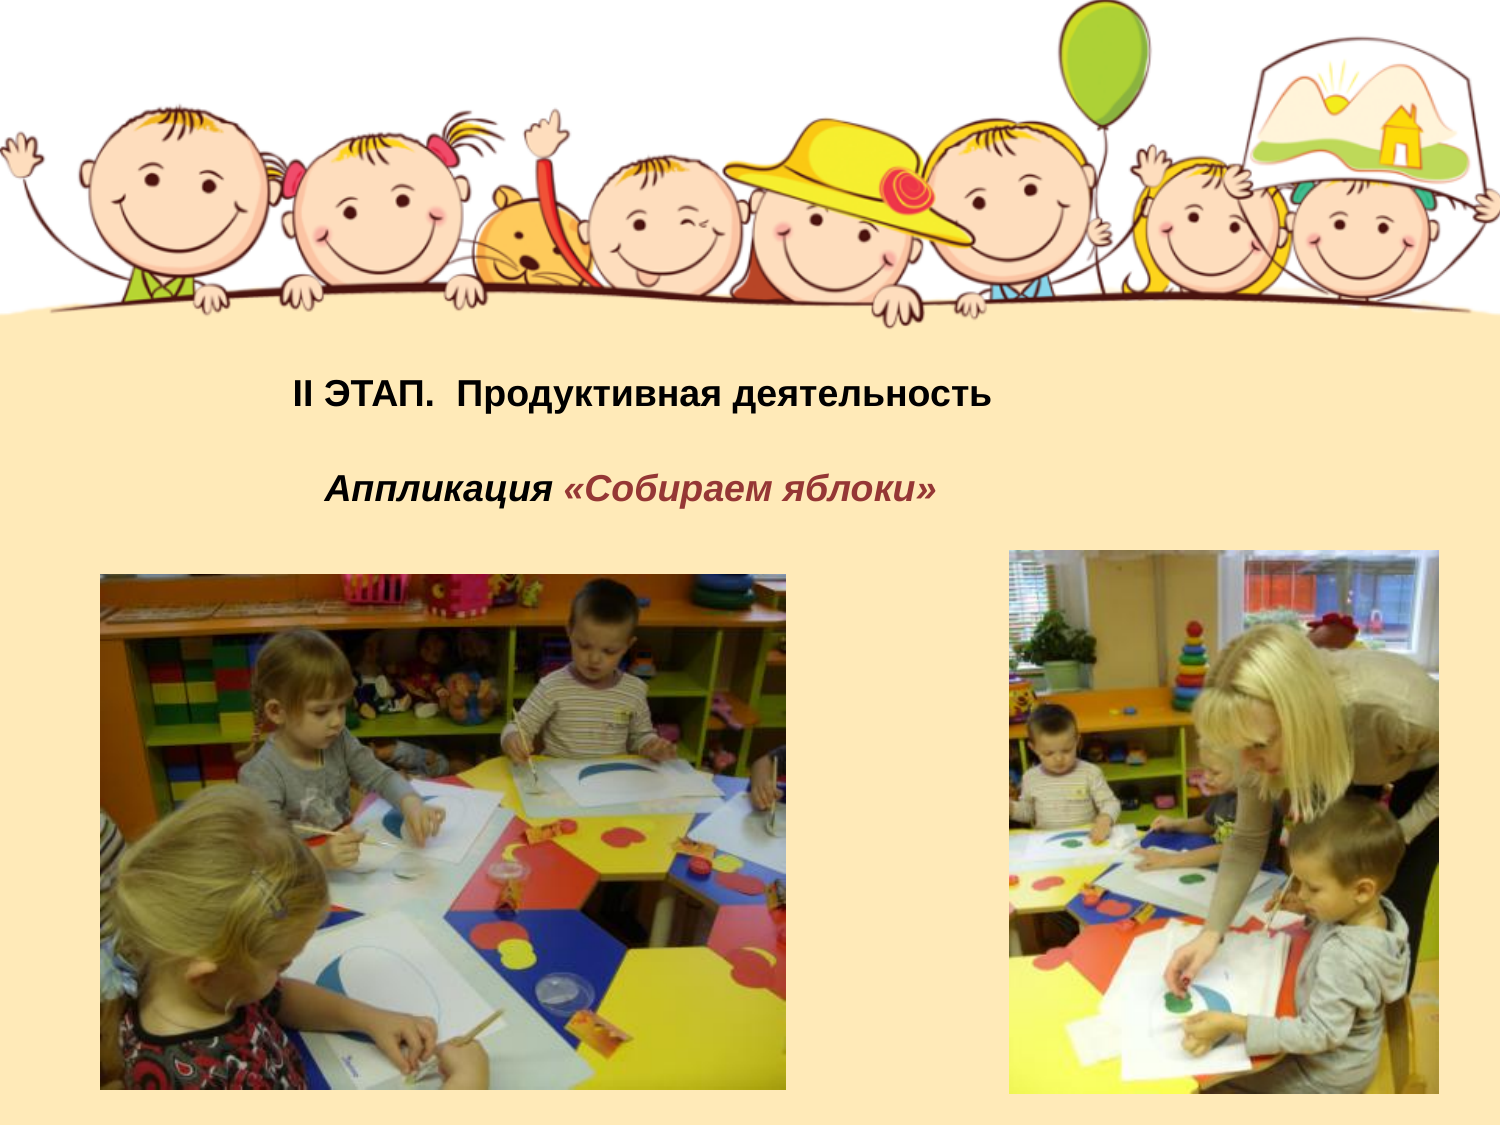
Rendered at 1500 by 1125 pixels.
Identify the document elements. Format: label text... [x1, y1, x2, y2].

picture [0, 0, 1500, 1125]
text_box Аппликация «Собираем яблоки» [309, 456, 963, 516]
text_box II ЭТАП. Продуктивная деятельность [277, 361, 1200, 422]
